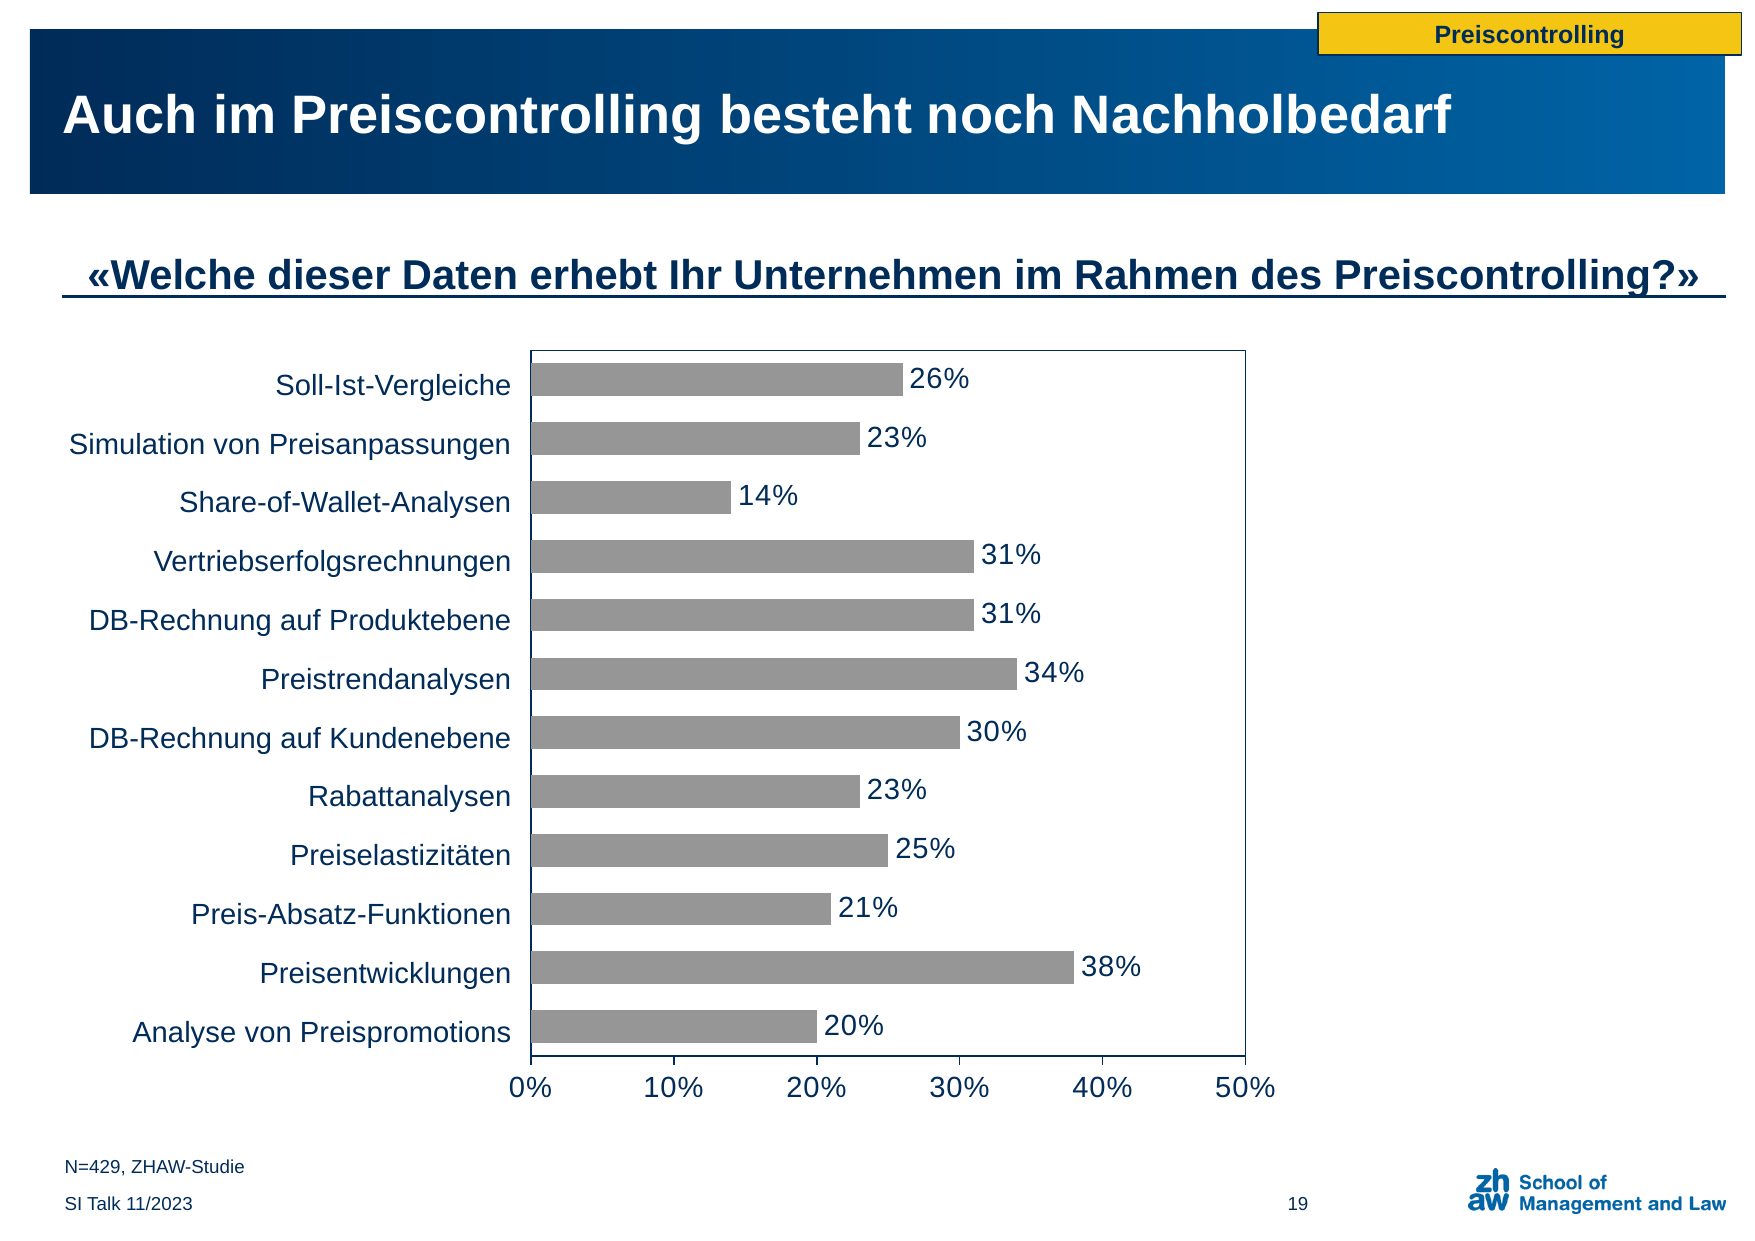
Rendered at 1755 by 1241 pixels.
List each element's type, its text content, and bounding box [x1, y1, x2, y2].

text_box Analyse von Preispromotions [134, 1005, 471, 1048]
text_box Soll-Ist-Vergleiche [277, 359, 471, 401]
title Auch im Preiscontrolling besteht noch Nachholbedarf [62, 42, 1692, 181]
slide_number 19 [1177, 1191, 1314, 1214]
text_box Preistrendanalysen [262, 653, 471, 695]
text_box Preiscontrolling [1318, 12, 1742, 56]
text_box DB-Rechnung auf Kundenebene [91, 711, 471, 754]
text_box «Welche dieser Daten erhebt Ihr Unternehmen im Rahmen des Preiscontrolling?» [62, 247, 1726, 295]
text_box Share-of-Wallet-Analysen [181, 476, 471, 519]
text_box Simulation von Preisanpassungen [71, 417, 471, 460]
chart [476, 299, 1309, 1140]
picture [1468, 1168, 1726, 1214]
text_box Preis-Absatz-Funktionen [193, 888, 471, 931]
text_box Rabattanalysen [309, 770, 471, 813]
text_box Vertriebserfolgsrechnungen [156, 535, 471, 578]
text_box Preisentwicklungen [260, 947, 471, 989]
text_box N=429, ZHAW-Studie [64, 1131, 721, 1177]
text_box DB-Rechnung auf Produktebene [91, 594, 471, 637]
text_box Preiselastizitäten [291, 829, 471, 872]
slide_number SI Talk 11/2023 [64, 1191, 313, 1214]
